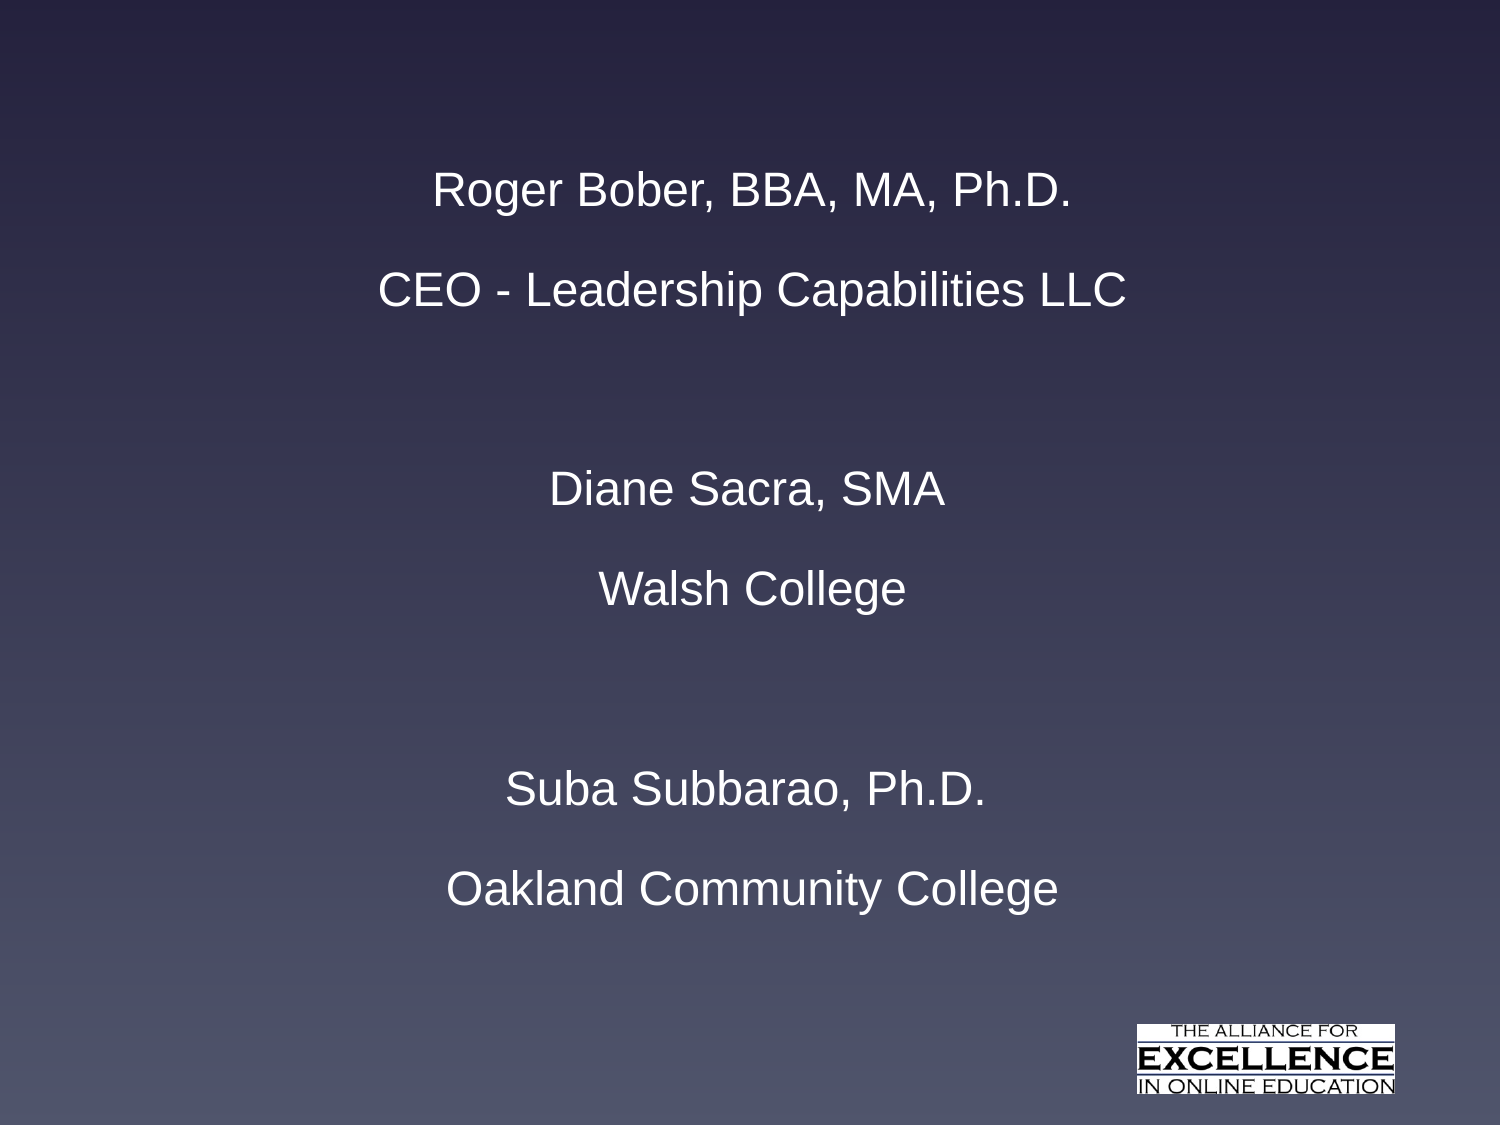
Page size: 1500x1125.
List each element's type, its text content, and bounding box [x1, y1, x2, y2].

picture [1137, 1024, 1395, 1094]
title Moderator: Karen Rhoda, Ph.D. – A4EOE Panelists: Roger Bober, BBA, MA, Ph.D. CEO - Leadership Capabilities LLC Diane Sacra, SMA Walsh College Suba Subbarao, Ph.D. Oakland Community College [2, 0, 1500, 1055]
